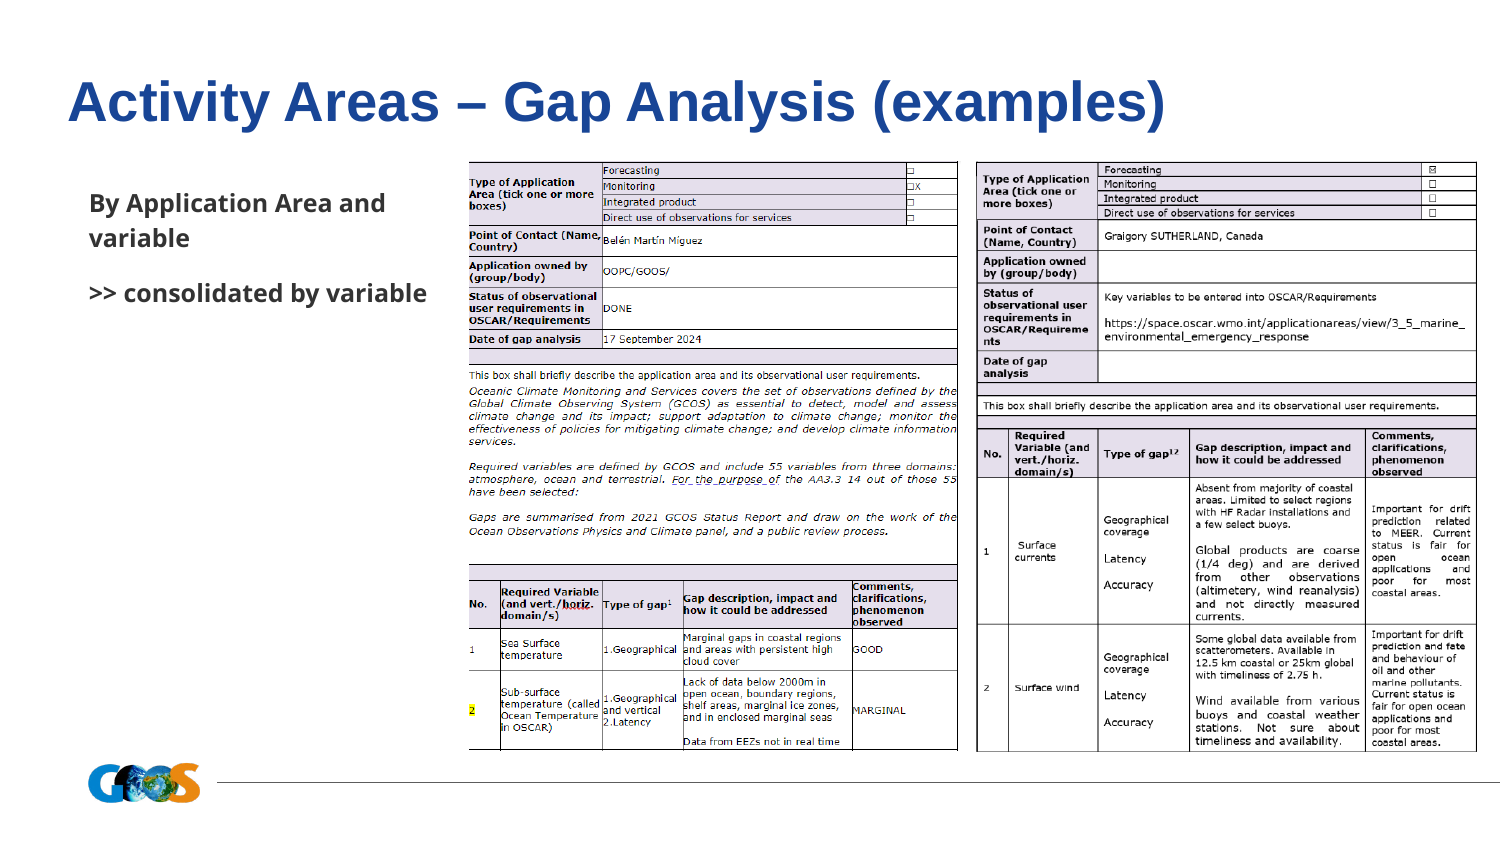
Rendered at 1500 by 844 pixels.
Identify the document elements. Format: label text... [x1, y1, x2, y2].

picture [88, 762, 200, 803]
title Activity Areas – Gap Analysis (examples) [67, 75, 1346, 146]
list By Application Area and variable >> consolidated by variable [88, 183, 450, 728]
picture [468, 160, 961, 752]
picture [975, 161, 1479, 753]
